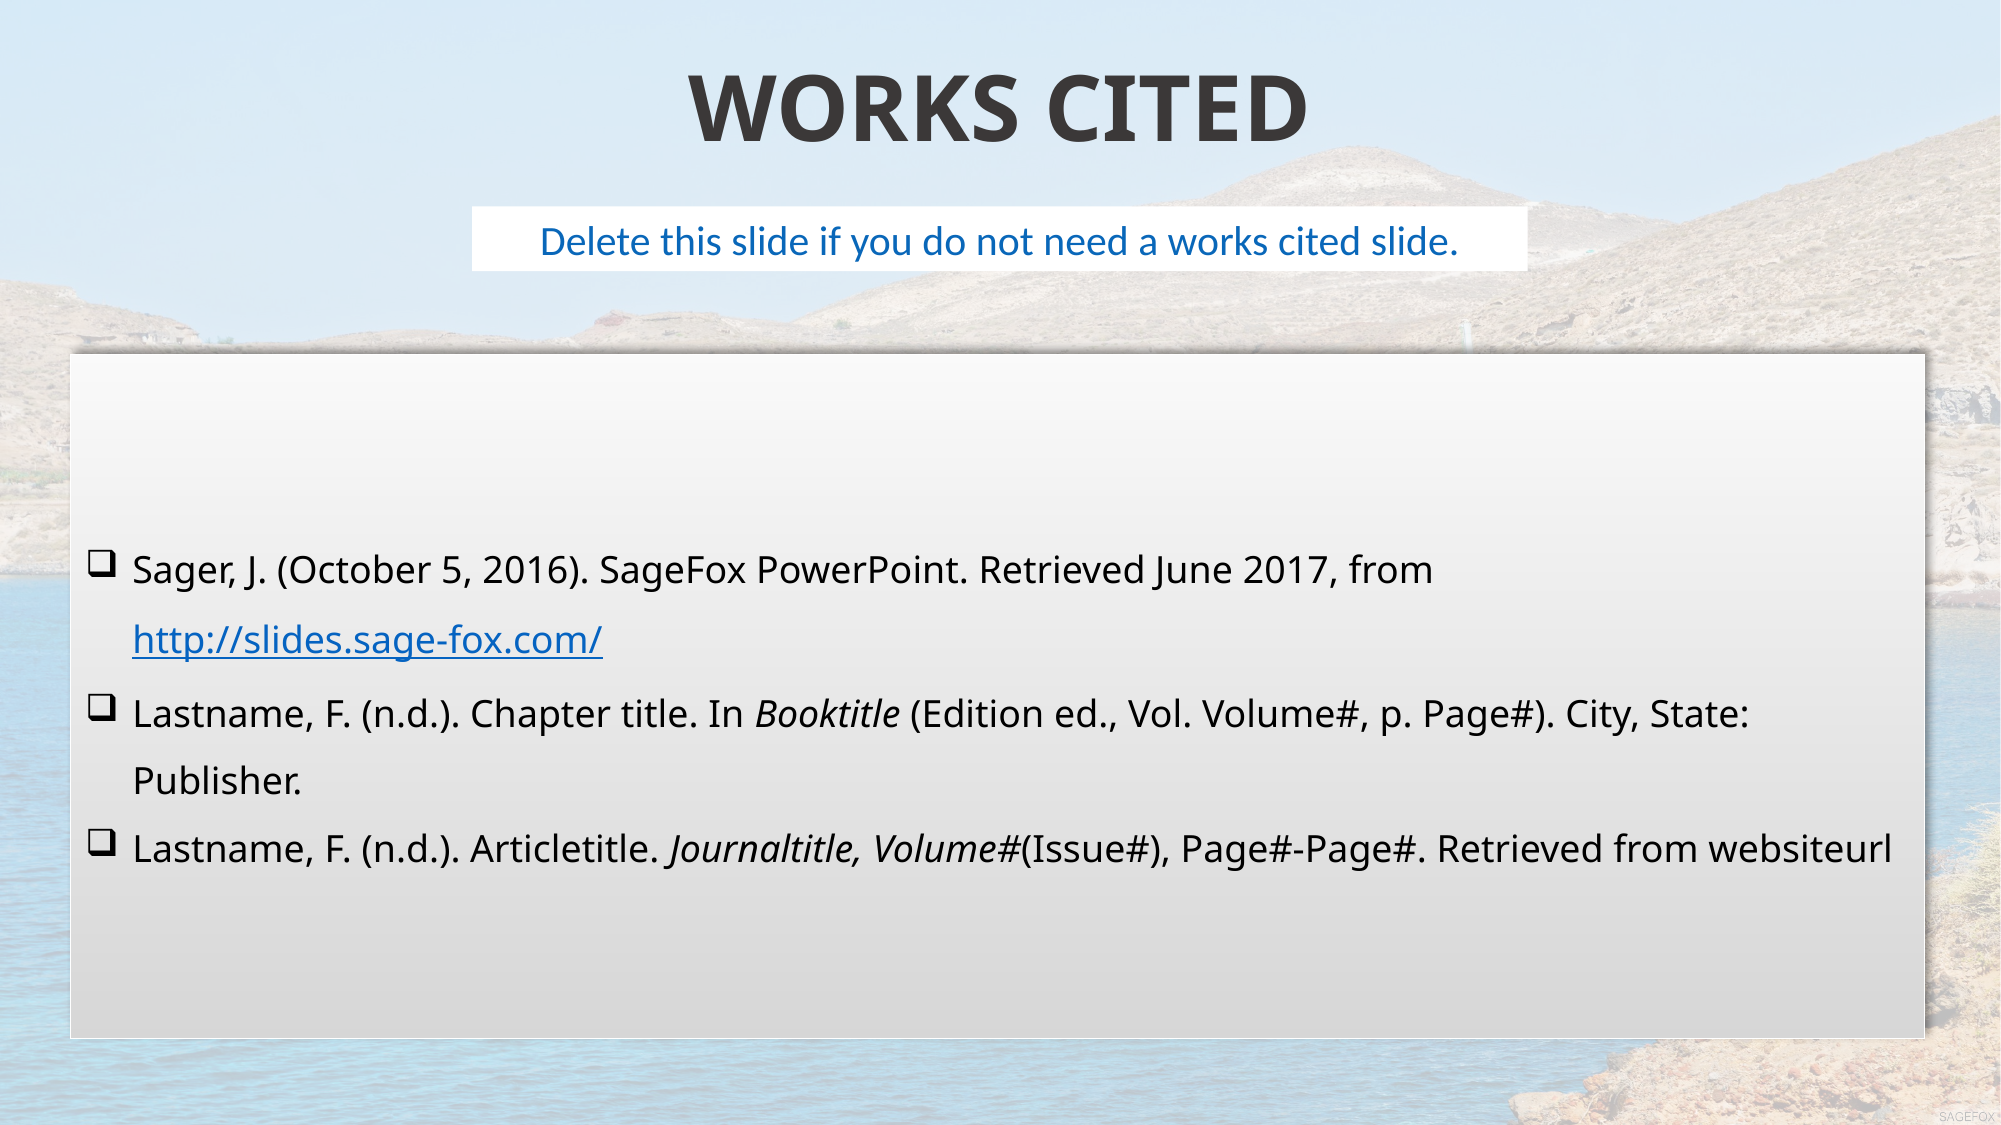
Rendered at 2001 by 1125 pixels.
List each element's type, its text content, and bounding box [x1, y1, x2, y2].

text_box WORKS CITED [548, 42, 1452, 167]
text_box Sager, J. (October 5, 2016). SageFox PowerPoint. Retrieved June 2017, from http://slides.sage-fox.com/ Lastname, F. (n.d.). Chapter title. In Booktitle (Edition ed., Vol. Volume#, p. Page#). City, State: Publisher. Lastname, F. (n.d.). Articletitle. Journaltitle, Volume#(Issue#), Page#-Page#. Retrieved from websiteurl [70, 354, 1925, 1039]
text_box Delete this slide if you do not need a works cited slide. [472, 206, 1528, 272]
